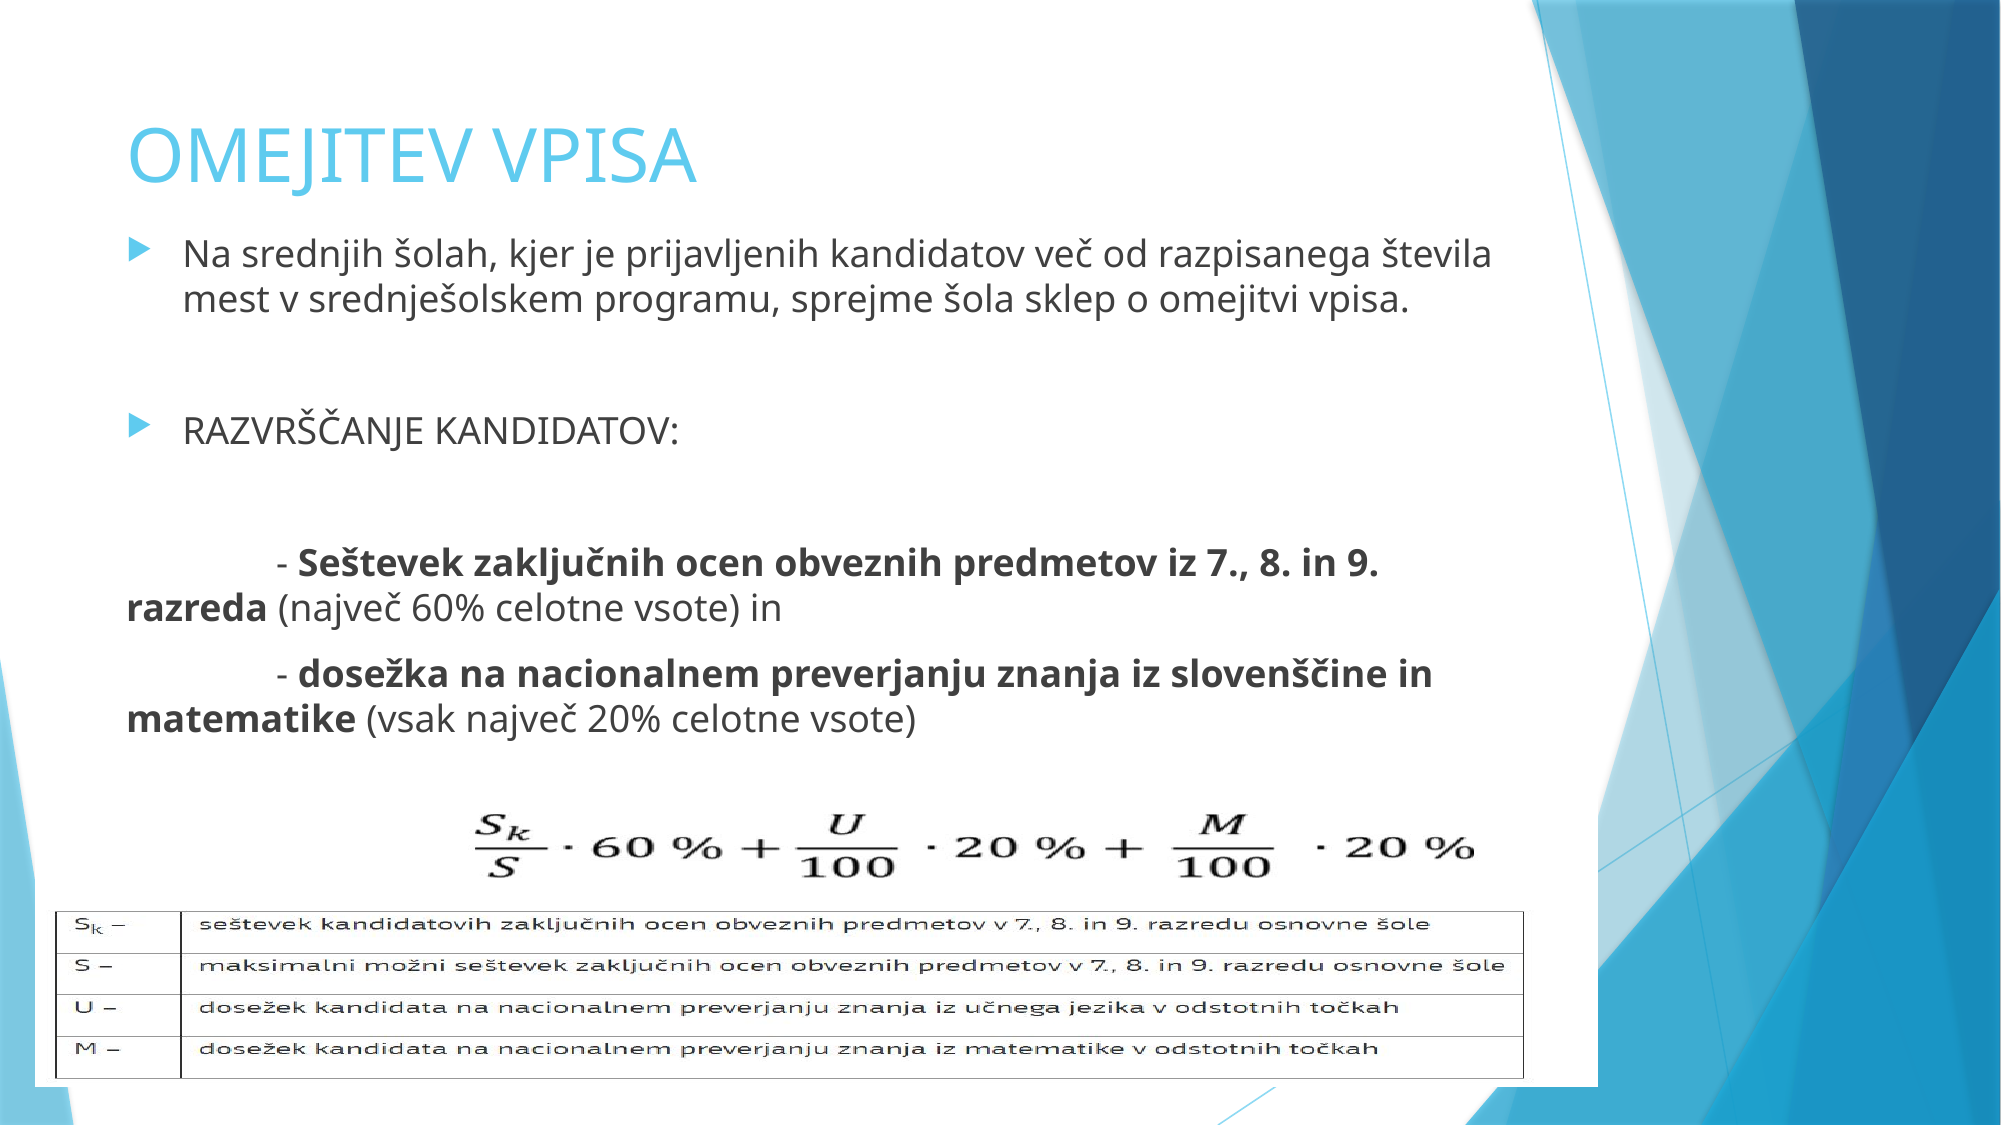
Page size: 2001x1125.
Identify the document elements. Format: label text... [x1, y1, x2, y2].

title OMEJITEV VPISA [111, 99, 1522, 222]
picture [34, 795, 1598, 1087]
list Na srednjih šolah, kjer je prijavljenih kandidatov več od razpisanega števila mest v srednješolskem programu, sprejme šola sklep o omejitvi vpisa. RAZVRŠČANJE KANDIDATOV: - Seštevek zaključnih ocen obveznih predmetov iz 7., 8. in 9. razreda (največ 60% celotne vsote) in - dosežka na nacionalnem preverjanju znanja iz slovenščine in matematike (vsak največ 20% celotne vsote) [111, 222, 1522, 794]
